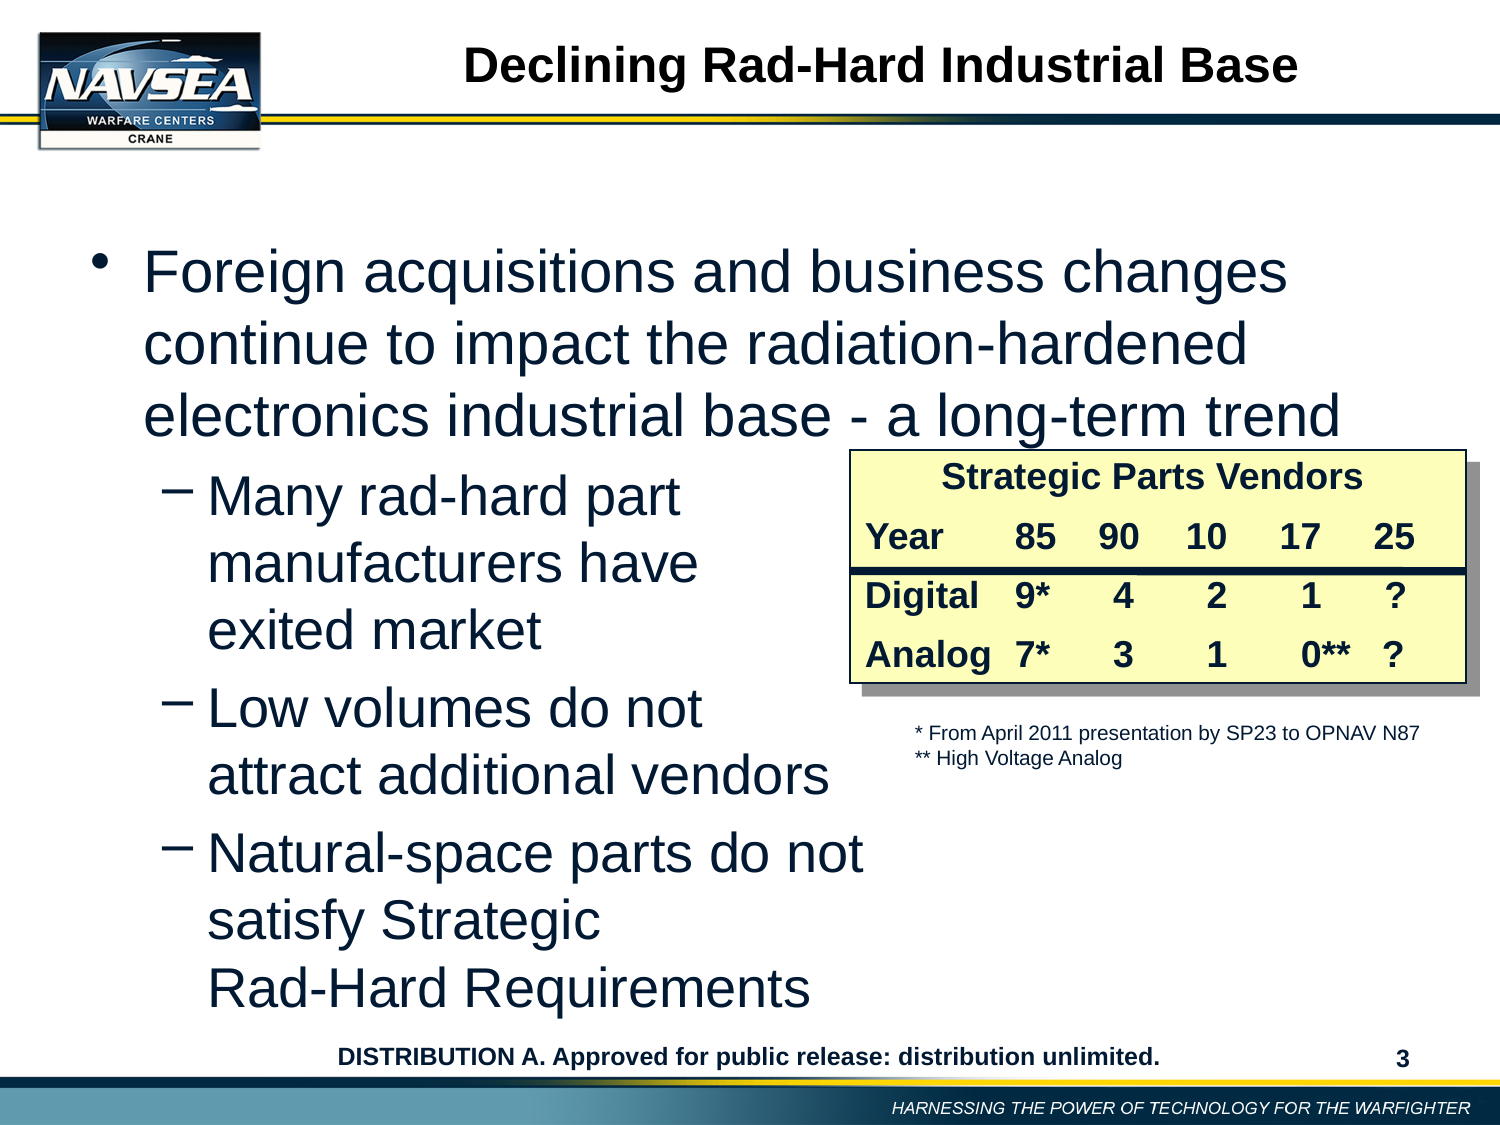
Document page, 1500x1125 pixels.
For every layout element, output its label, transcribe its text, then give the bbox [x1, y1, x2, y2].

slide_number 3 [1362, 1039, 1425, 1076]
text_box * From April 2011 presentation by SP23 to OPNAV N87 ** High Voltage Analog [900, 712, 1466, 778]
list Foreign acquisitions and business changes continue to impact the radiation-hardened electronics industrial base - a long-term trend Many rad-hard part manufacturers have exited market Low volumes do not attract additional vendors Natural-space parts do not satisfy Strategic Rad-Hard Requirements [75, 224, 1425, 1038]
title Declining Rad-Hard Industrial Base [262, 0, 1500, 125]
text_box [849, 449, 1466, 698]
picture [0, 0, 1500, 1125]
